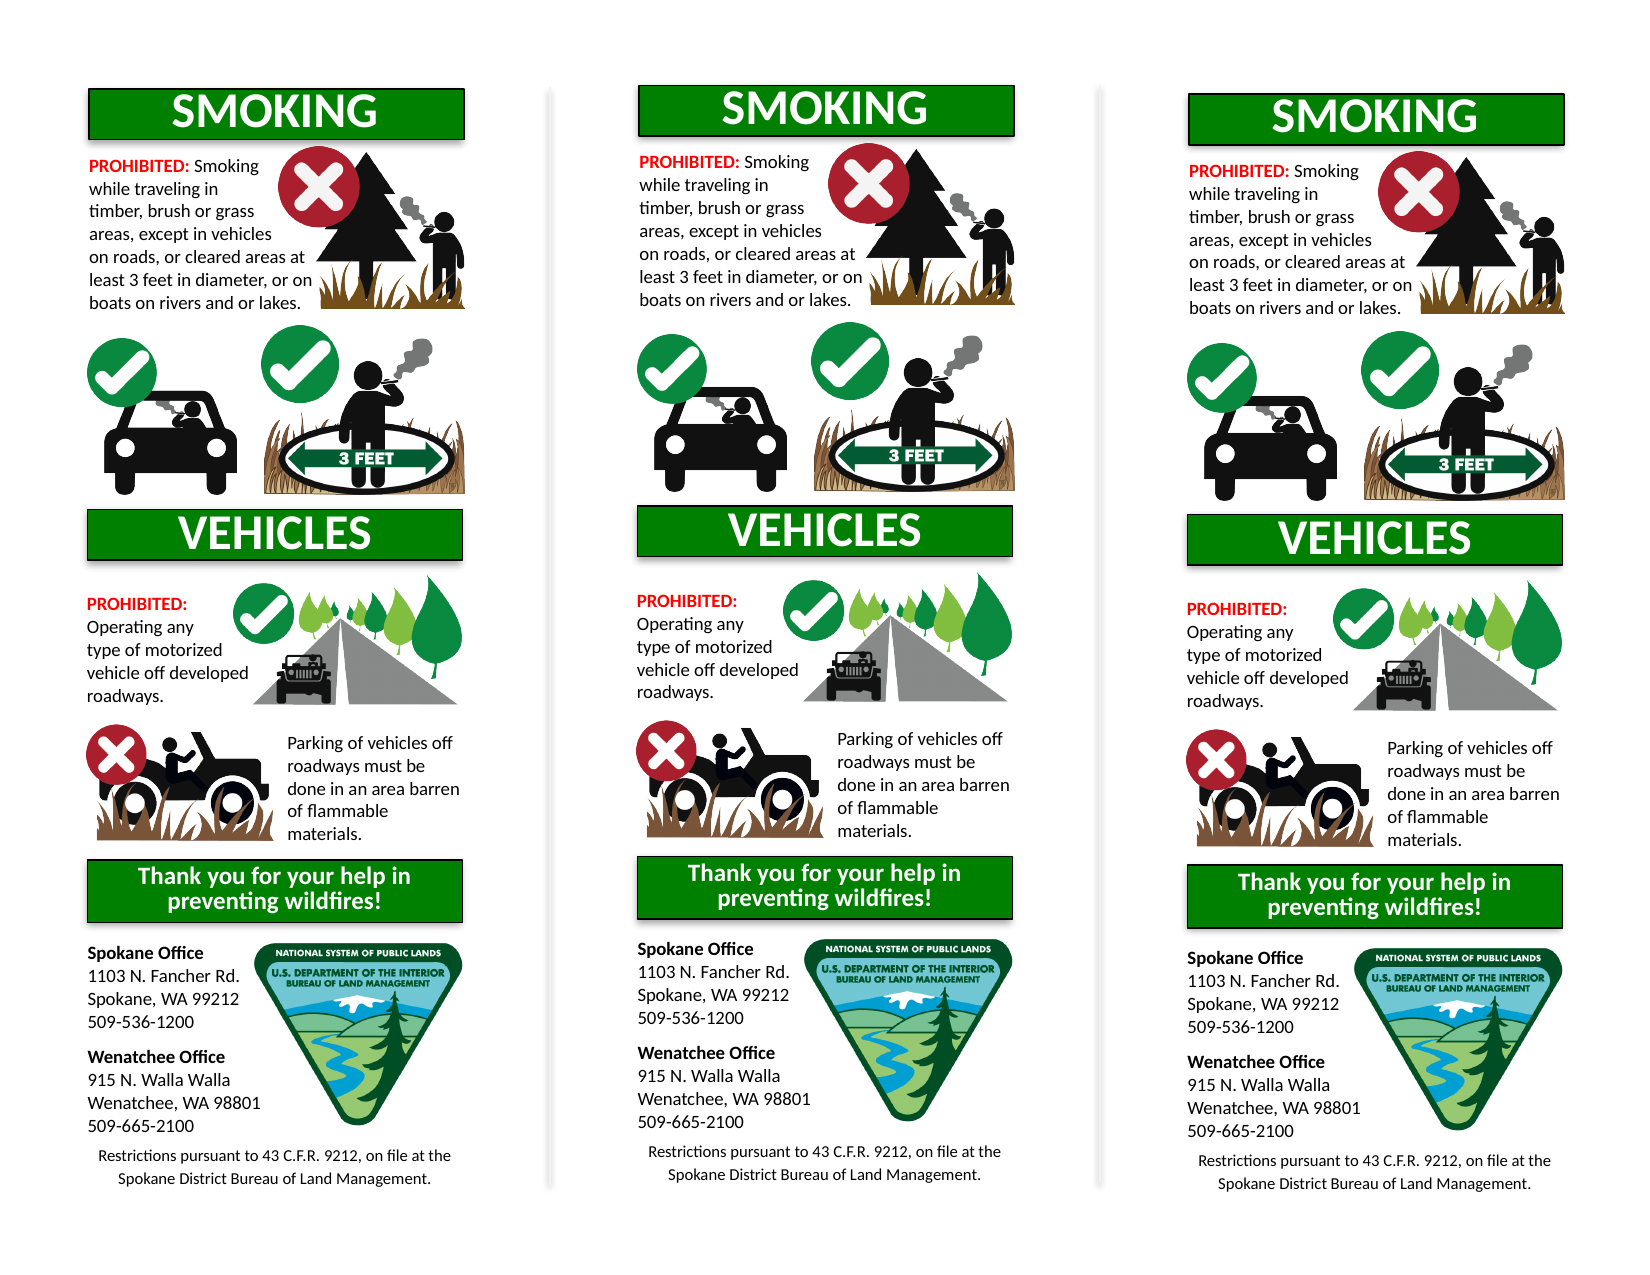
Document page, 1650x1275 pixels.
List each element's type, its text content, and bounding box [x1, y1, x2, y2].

picture [87, 337, 237, 496]
picture [1360, 330, 1565, 501]
text_box [87, 915, 463, 923]
text_box Restrictions pursuant to 43 C.F.R. 9212, on file at the Spokane District Bureau of Land Management. [87, 1141, 463, 1188]
text_box PROHIBITED: Smoking while traveling in timber, brush or grass areas, except in vehicles on roads, or cleared areas at least 3 feet in diameter, or on boats on rivers and or lakes. [89, 152, 274, 314]
text_box Restrictions pursuant to 43 C.F.R. 9212, on file at the Spokane District Bureau of Land Management. [1187, 1146, 1563, 1193]
picture [637, 334, 787, 492]
text_box [637, 912, 1013, 920]
text_box [87, 859, 463, 864]
text_box Thank you for your help in preventing wildfires! [637, 861, 1013, 912]
picture [783, 571, 1012, 702]
text_box PROHIBITED: Operating any type of motorized vehicle off developed roadways. [86, 591, 228, 706]
text_box Spokane Office 1103 N. Fancher Rd. Spokane, WA 99212 509-536-1200 Wenatchee Office 915 N. Walla Walla Wenatchee, WA 98801 509-665-2100 [87, 940, 288, 1136]
text_box VEHICLES [1187, 514, 1563, 565]
picture [86, 724, 275, 842]
picture [278, 146, 465, 309]
picture [636, 720, 825, 838]
picture [1186, 729, 1375, 847]
text_box PROHIBITED: Operating any type of motorized vehicle off developed roadways. [636, 588, 778, 703]
picture [1333, 580, 1562, 711]
text_box VEHICLES [637, 506, 1013, 557]
picture [233, 575, 462, 706]
picture [828, 142, 1015, 305]
text_box SMOKING [87, 87, 463, 138]
text_box SMOKING [637, 84, 1013, 135]
text_box Parking of vehicles off roadways must be done in an area barren of flammable materials. [837, 726, 1012, 842]
text_box [1188, 93, 1565, 146]
text_box VEHICLES [87, 509, 463, 560]
text_box Parking of vehicles off roadways must be done in an area barren of flammable materials. [287, 729, 462, 845]
text_box Spokane Office 1103 N. Fancher Rd. Spokane, WA 99212 509-536-1200 Wenatchee Office 915 N. Walla Walla Wenatchee, WA 98801 509-665-2100 [637, 936, 801, 1133]
text_box Thank you for your help in preventing wildfires! [87, 864, 463, 915]
text_box PROHIBITED: Operating any type of motorized vehicle off developed roadways. [1186, 596, 1329, 712]
picture [1350, 945, 1565, 1133]
text_box [1187, 921, 1563, 929]
text_box Parking of vehicles off roadways must be done in an area barren of flammable materials. [1387, 735, 1562, 850]
picture [810, 322, 1015, 492]
picture [1187, 343, 1337, 501]
picture [260, 325, 465, 496]
picture [800, 936, 1015, 1125]
picture [250, 939, 465, 1128]
text_box [637, 856, 1013, 861]
text_box PROHIBITED: Smoking while traveling in timber, brush or grass areas, except in vehicles on roads, or cleared areas at least 3 feet in diameter, or on boats on rivers and or lakes. [1189, 158, 1375, 319]
text_box SMOKING [1187, 92, 1563, 143]
picture [1378, 151, 1565, 314]
text_box Thank you for your help in preventing wildfires! [1187, 870, 1563, 921]
text_box Spokane Office 1103 N. Fancher Rd. Spokane, WA 99212 509-536-1200 Wenatchee Office 915 N. Walla Walla Wenatchee, WA 98801 509-665-2100 [1187, 945, 1388, 1142]
text_box PROHIBITED: Smoking while traveling in timber, brush or grass areas, except in vehicles on roads, or cleared areas at least 3 feet in diameter, or on boats on rivers and or lakes. [639, 149, 825, 310]
text_box Restrictions pursuant to 43 C.F.R. 9212, on file at the Spokane District Bureau of Land Management. [637, 1138, 1013, 1185]
text_box [1187, 864, 1563, 870]
